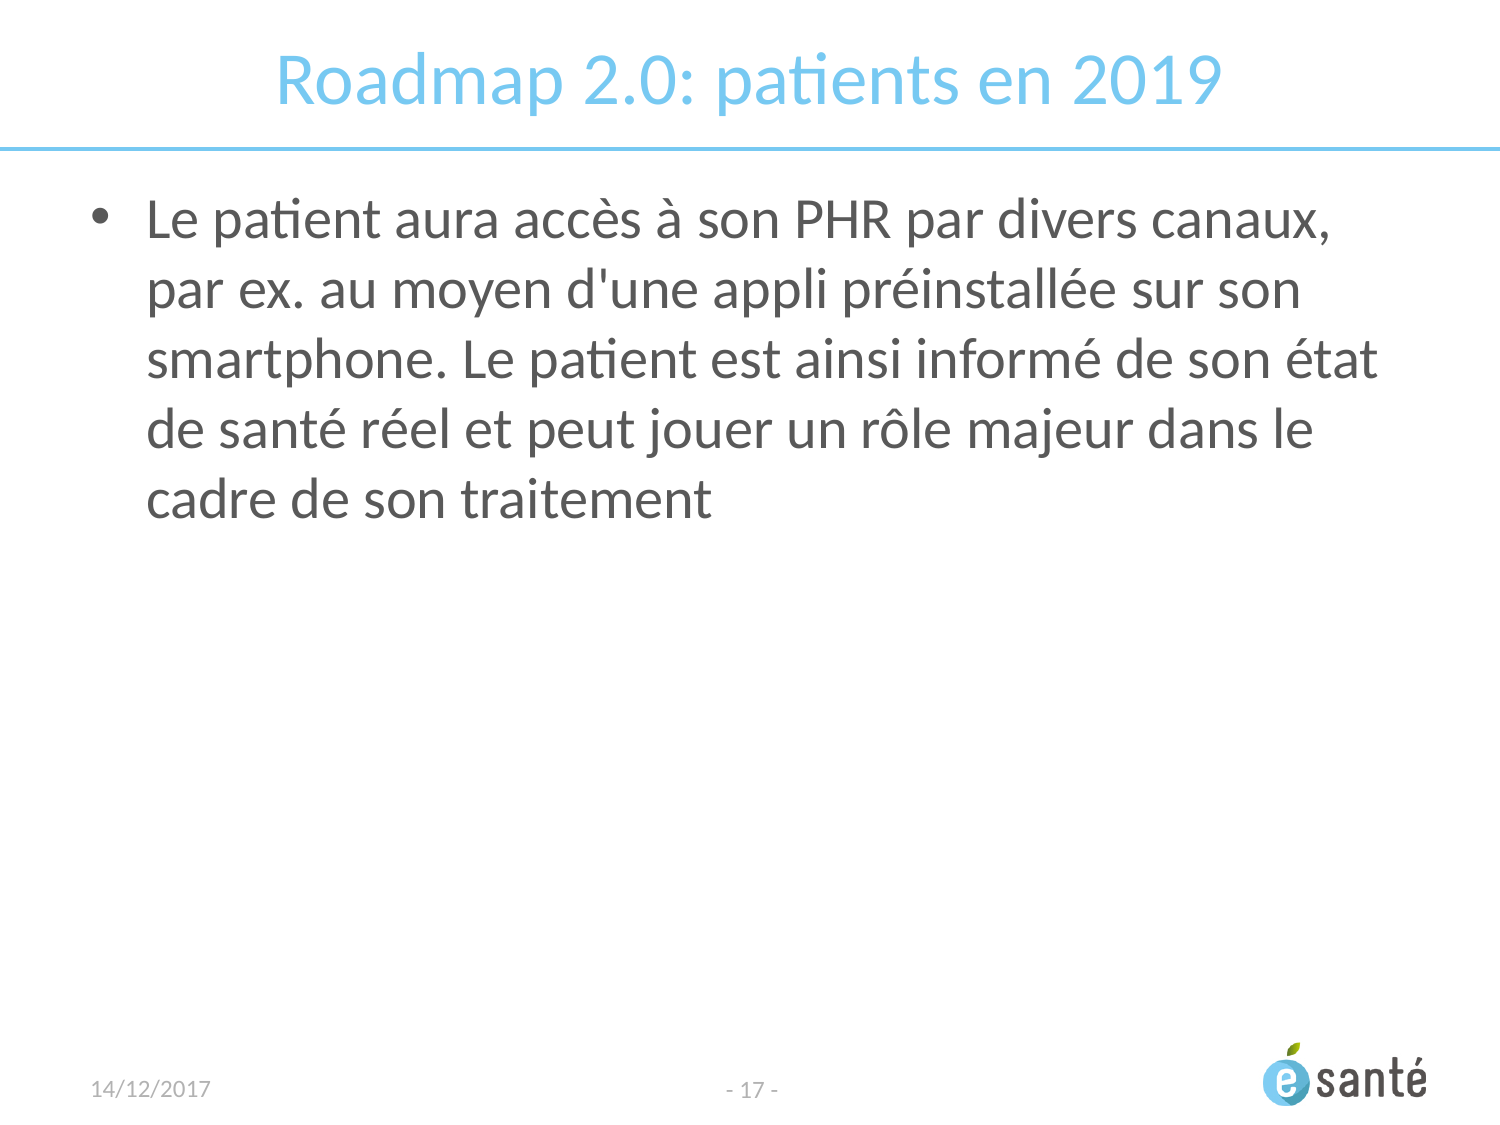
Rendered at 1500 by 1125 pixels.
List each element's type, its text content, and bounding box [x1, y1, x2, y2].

title Roadmap 2.0: patients en 2019 [0, 0, 1500, 149]
slide_number - 17 - [577, 1058, 928, 1119]
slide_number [75, 1057, 425, 1118]
picture [1234, 1034, 1477, 1125]
list Le patient aura accès à son PHR par divers canaux, par ex. au moyen d'une appli préinstallée sur son smartphone. Le patient est ainsi informé de son état de santé réel et peut jouer un rôle majeur dans le cadre de son traitement [75, 172, 1425, 1035]
